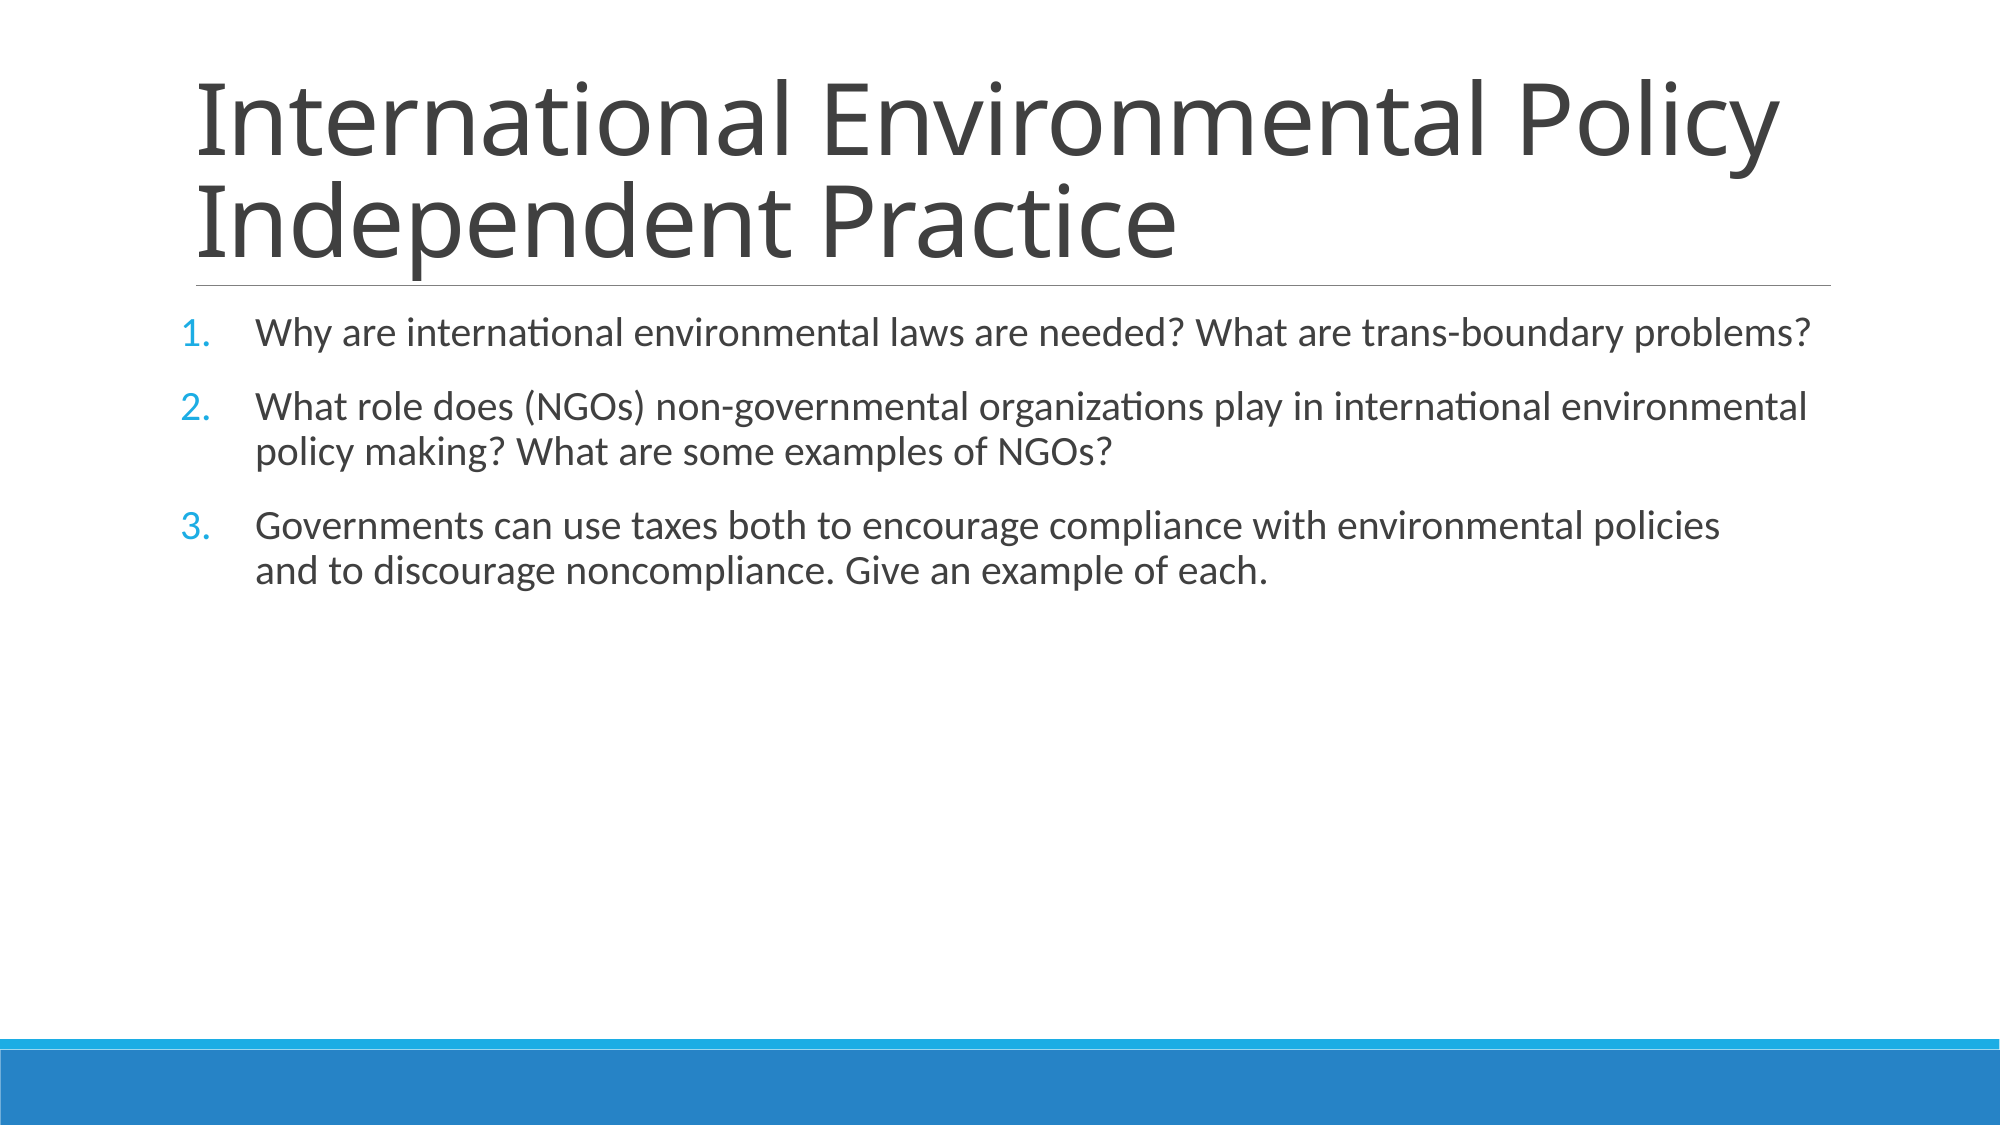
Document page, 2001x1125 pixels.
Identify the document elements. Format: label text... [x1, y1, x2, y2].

title International Environmental Policy Independent Practice [180, 47, 1830, 285]
list Why are international environmental laws are needed? What are trans-boundary problems? What role does (NGOs) non-governmental organizations play in international environmental policy making? What are some examples of NGOs? Governments can use taxes both to encourage compliance with environmental policies and to discourage noncompliance. Give an example of each. [180, 302, 1830, 963]
